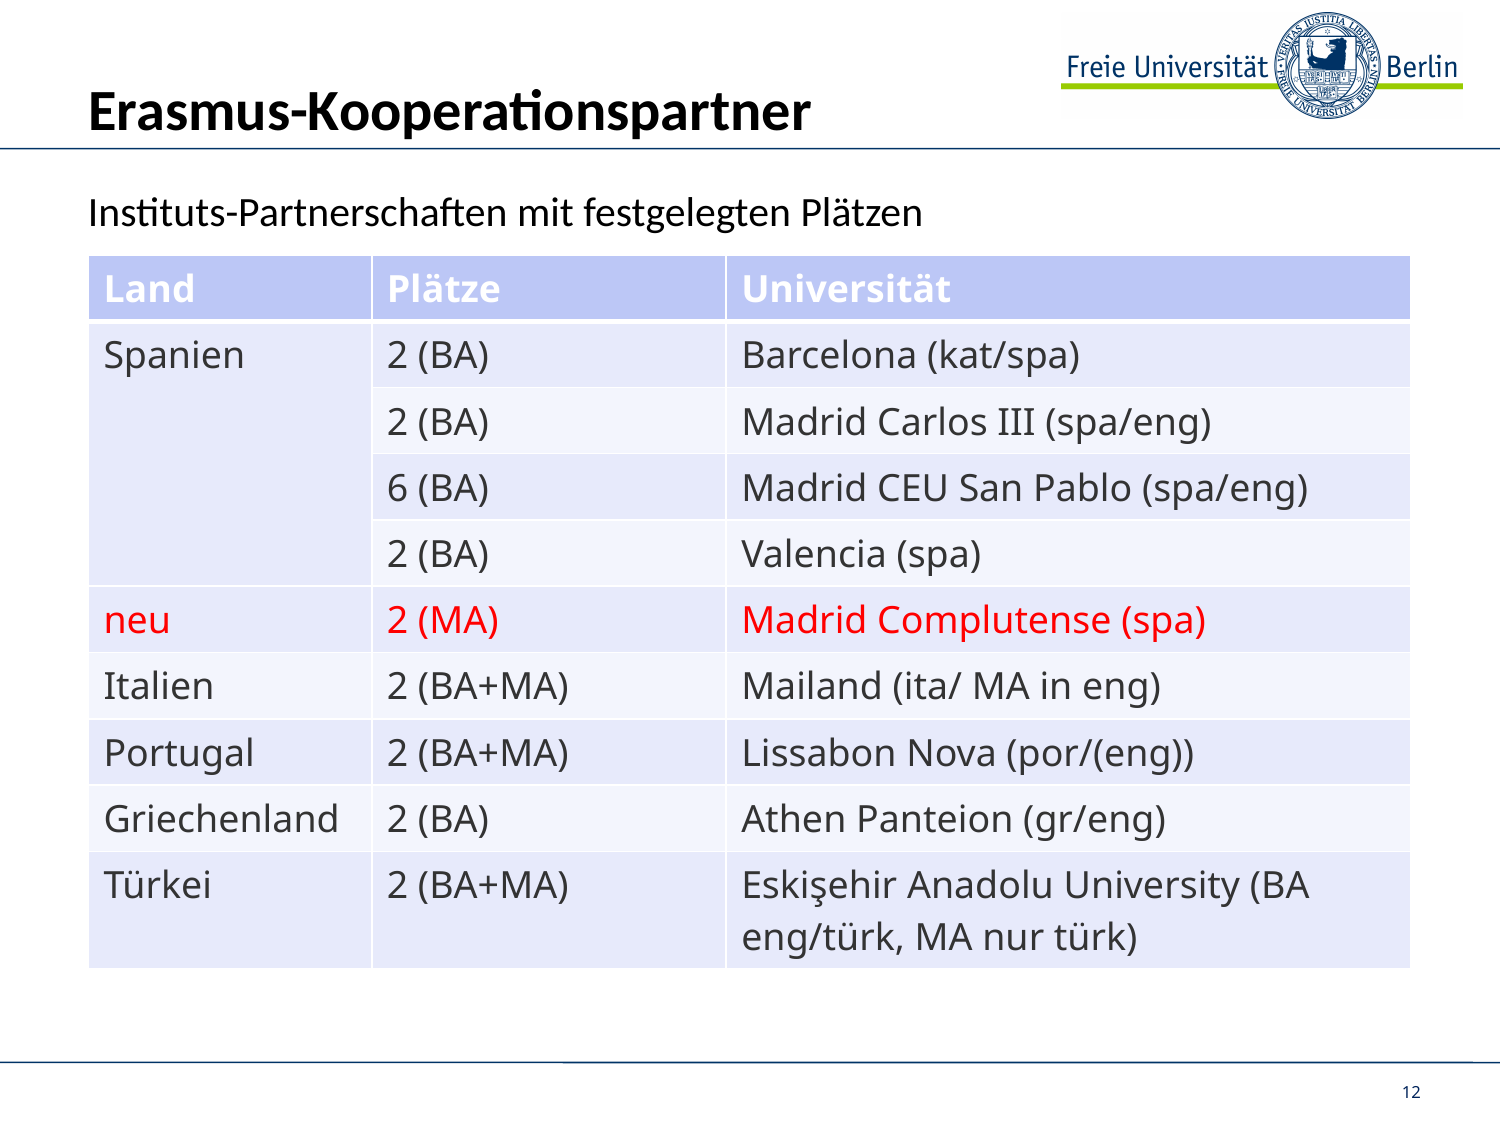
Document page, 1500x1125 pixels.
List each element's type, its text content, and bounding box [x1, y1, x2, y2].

table_cell Italien [89, 653, 371, 718]
table_cell Athen Panteion (gr/eng) [727, 786, 1410, 851]
table_cell 2 (BA+MA) [373, 852, 725, 968]
table_cell Eskişehir Anadolu University (BA eng/türk, MA nur türk) [727, 852, 1410, 968]
table_cell Mailand (ita/ MA in eng) [727, 653, 1410, 718]
table_cell Madrid Complutense (spa) [727, 587, 1410, 652]
table_cell 2 (BA) [373, 324, 725, 387]
table_cell Griechenland [89, 786, 371, 851]
table_cell Türkei [89, 852, 371, 968]
table_header Plätze [373, 256, 725, 319]
table_cell Barcelona (kat/spa) [727, 324, 1410, 387]
table_header Land [89, 256, 371, 319]
table_cell 2 (BA+MA) [373, 653, 725, 718]
table_cell Portugal [89, 720, 371, 784]
table_cell 6 (BA) [373, 454, 725, 519]
table_cell 2 (BA) [373, 521, 725, 585]
table_cell 2 (BA+MA) [373, 720, 725, 784]
table_cell Madrid Carlos III (spa/eng) [727, 388, 1410, 453]
table_cell Valencia (spa) [727, 521, 1410, 585]
table_cell Lissabon Nova (por/(eng)) [727, 720, 1410, 784]
picture [1061, 12, 1463, 119]
text_box Instituts-Partnerschaften mit festgelegten Plätzen [29, 172, 999, 243]
title Erasmus-Kooperationspartner [88, 87, 1276, 143]
table_cell 2 (BA) [373, 388, 725, 453]
table_cell 2 (MA) [373, 587, 725, 652]
table_cell Spanien [89, 324, 371, 585]
table_cell 2 (BA) [373, 786, 725, 851]
table_cell Madrid CEU San Pablo (spa/eng) [727, 454, 1410, 519]
table_cell neu [89, 587, 371, 652]
table_header Universität [727, 256, 1410, 319]
